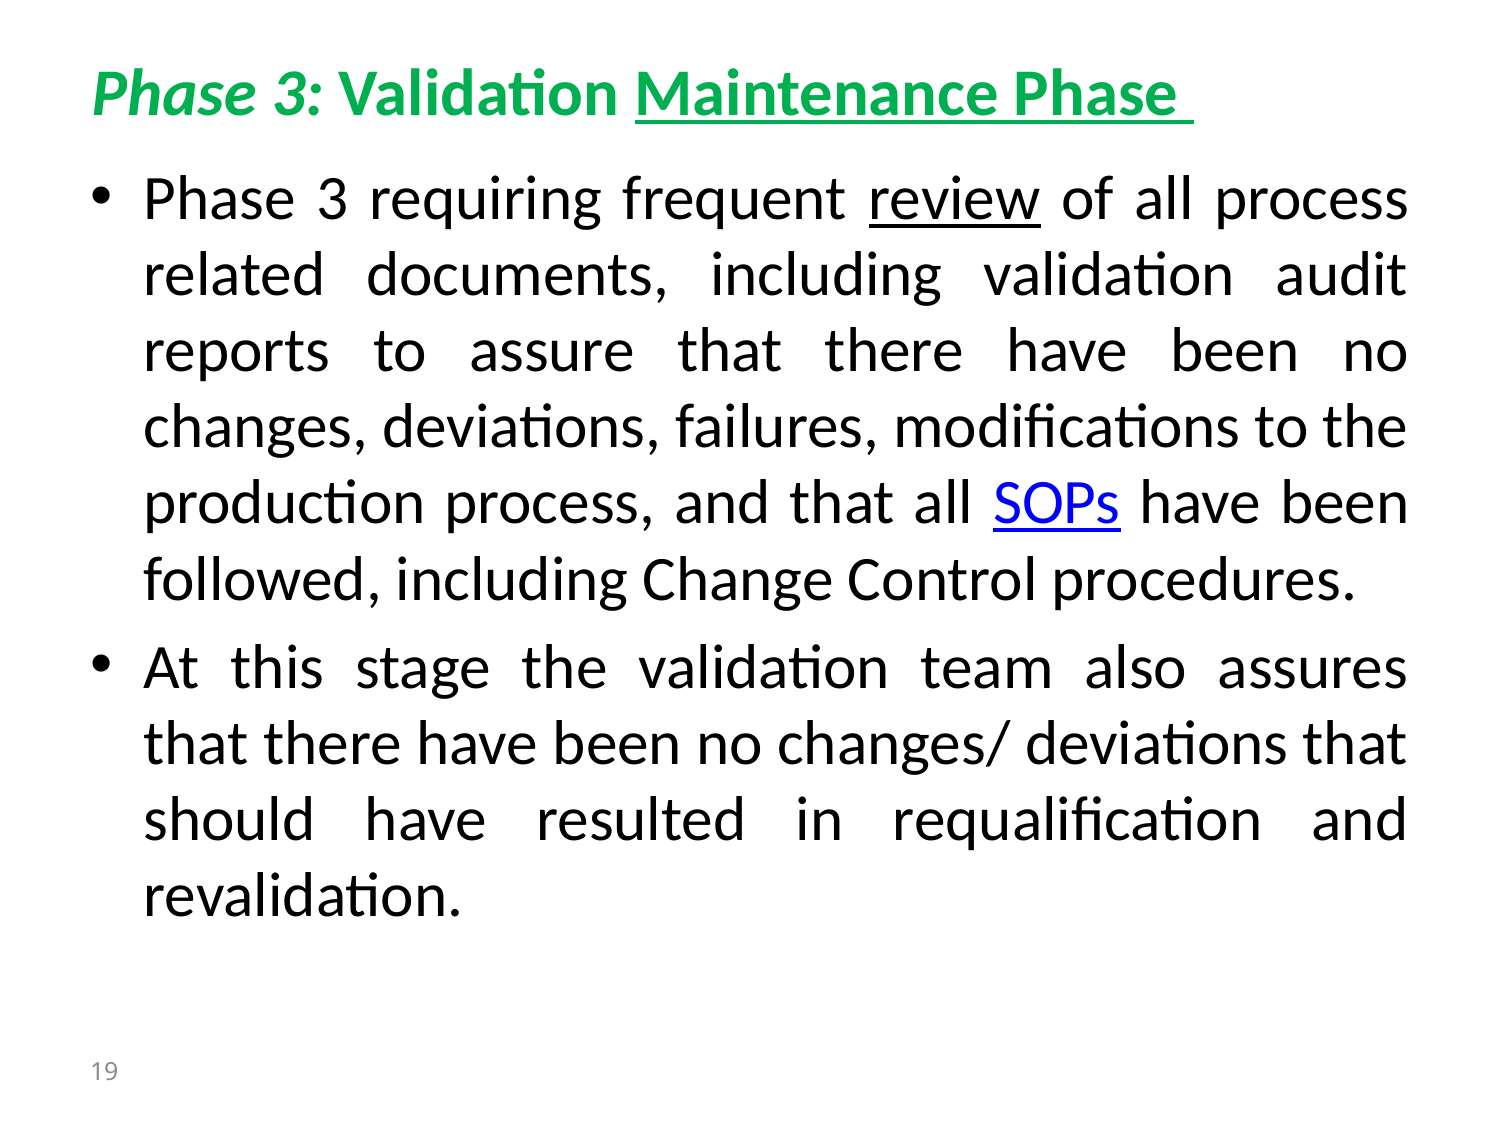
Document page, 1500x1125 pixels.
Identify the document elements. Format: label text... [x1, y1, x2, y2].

list Phase 3 requiring frequent review of all process related documents, including validation audit reports to assure that there have been no changes, deviations, failures, modifications to the production process, and that all SOPs have been followed, including Change Control procedures. At this stage the validation team also assures that there have been no changes/ deviations that should have resulted in requalification and revalidation. [75, 149, 1425, 1005]
slide_number 19 [75, 1042, 425, 1103]
title Phase 3: Validation Maintenance Phase [76, 19, 1427, 159]
